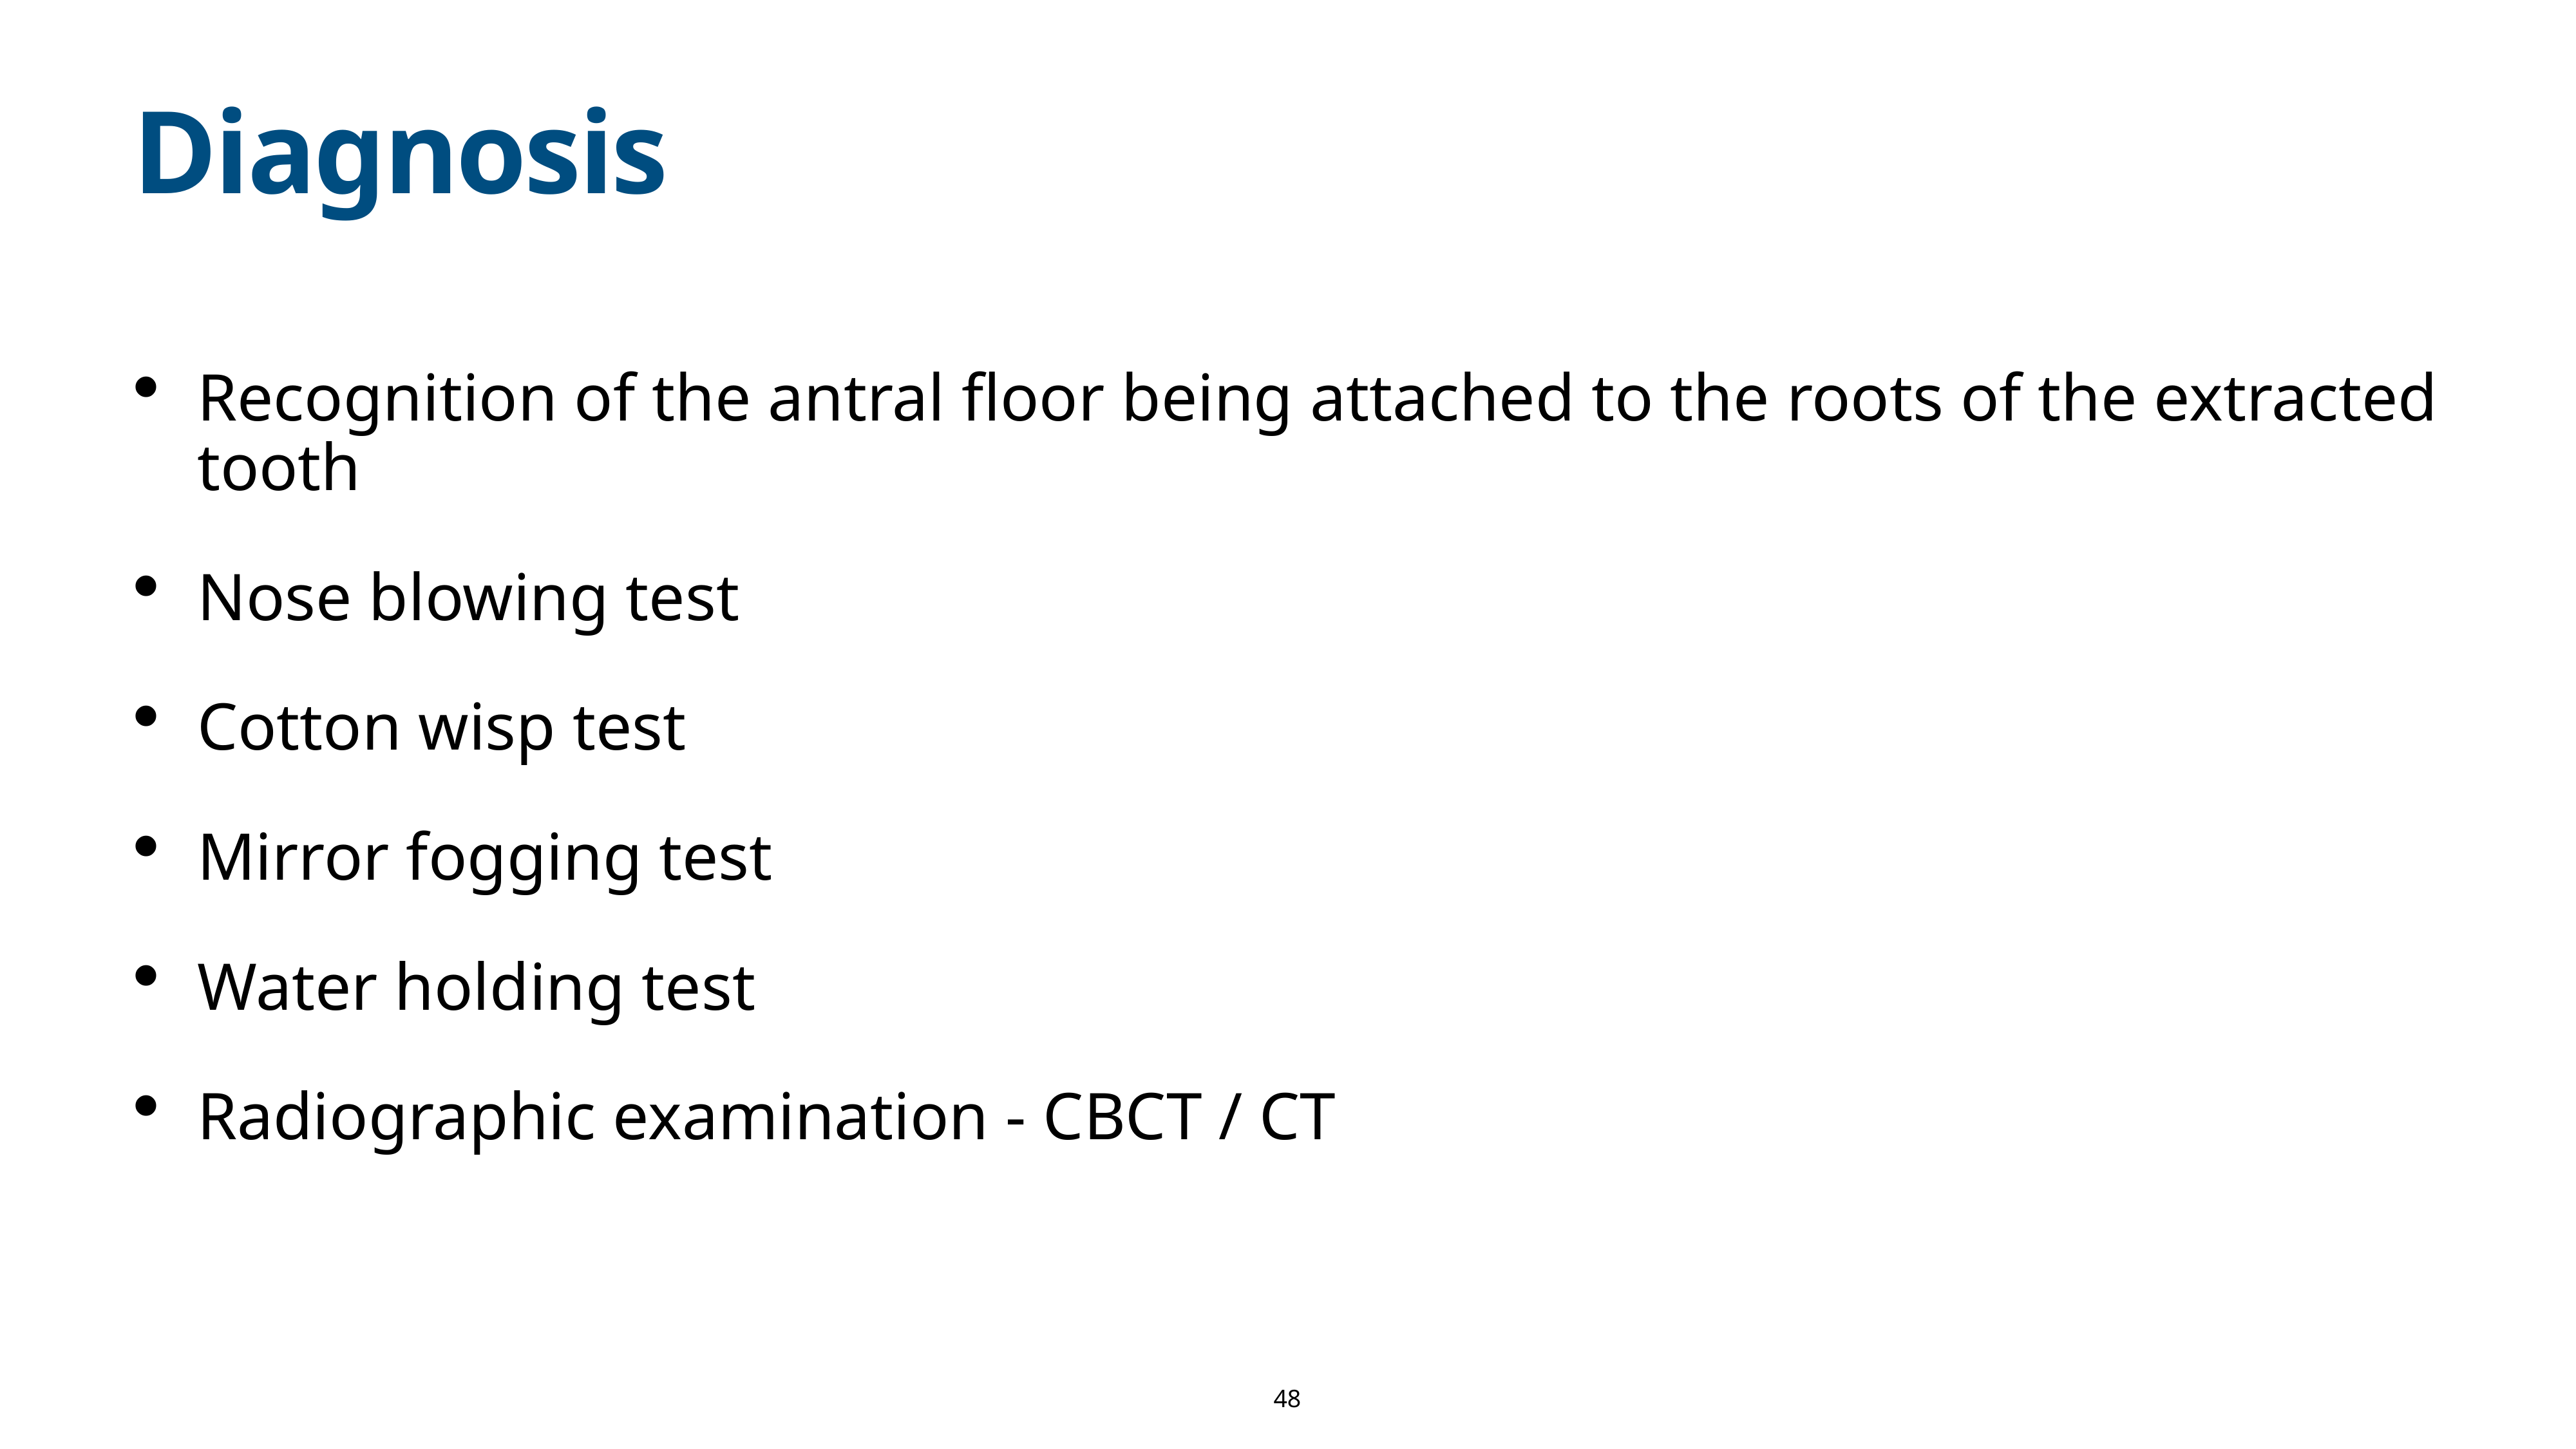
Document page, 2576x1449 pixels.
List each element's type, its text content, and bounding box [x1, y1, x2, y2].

title Diagnosis [127, 100, 2449, 252]
slide_number 48 [1267, 1381, 1307, 1422]
list Recognition of the antral floor being attached to the roots of the extracted tooth Nose blowing test Cotton wisp test Mirror fogging test Water holding test Radiographic examination - CBCT / CT [127, 359, 2449, 1321]
